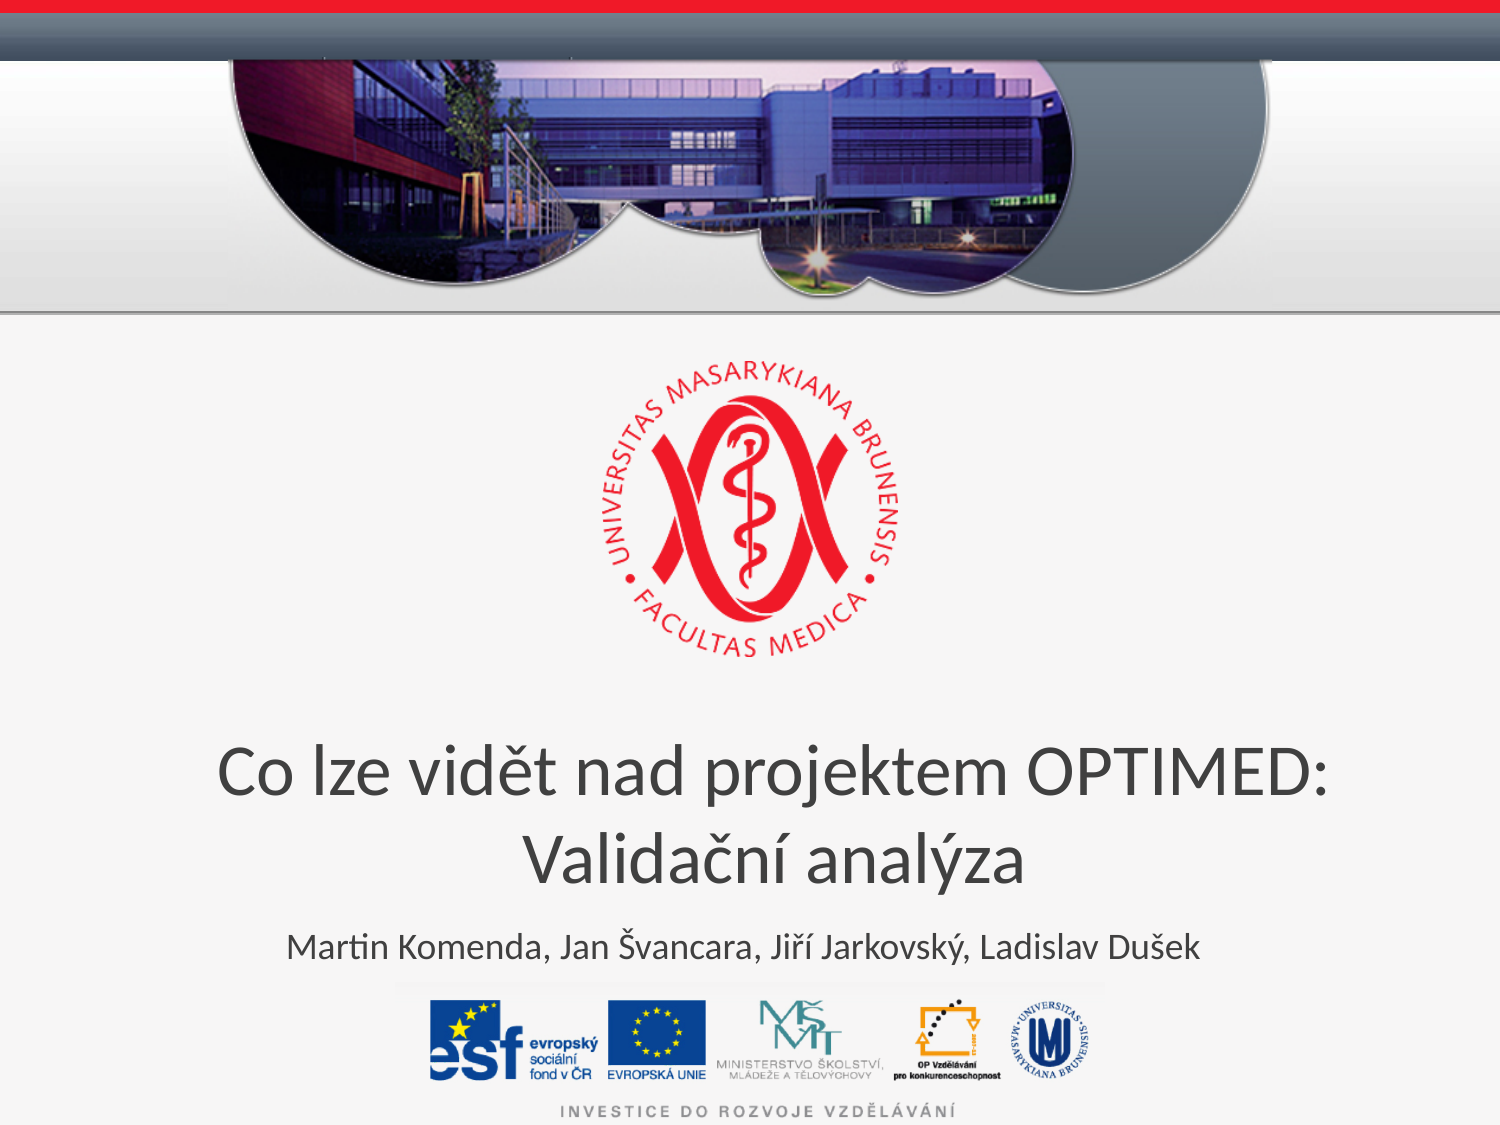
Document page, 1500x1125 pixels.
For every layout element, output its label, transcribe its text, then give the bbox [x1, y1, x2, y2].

text_box Co lze vidět nad projektem OPTIMED: Validační analýza [137, 713, 1413, 908]
picture [395, 982, 1105, 1125]
picture [602, 361, 898, 657]
title Martin Komenda, Jan Švancara, Jiří Jarkovský, Ladislav Dušek [106, 912, 1382, 977]
picture [0, 13, 1500, 315]
